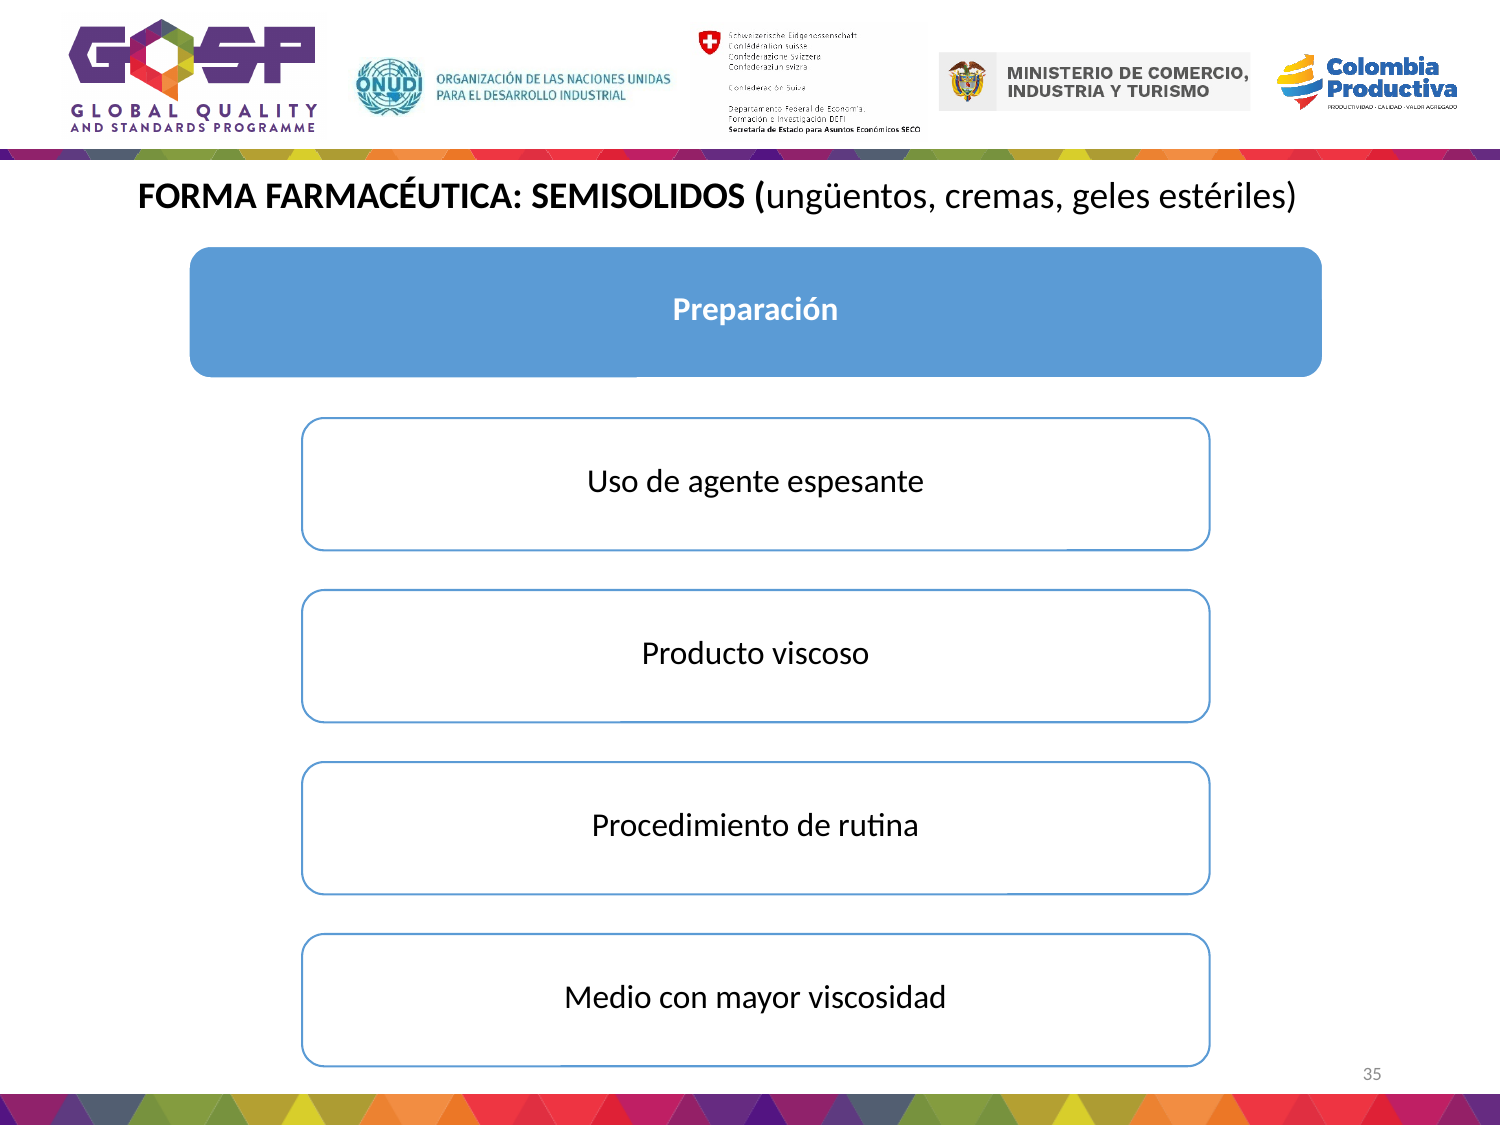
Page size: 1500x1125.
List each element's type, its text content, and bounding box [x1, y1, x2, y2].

picture [690, 22, 928, 142]
picture [0, 1094, 1500, 1125]
picture [938, 52, 1251, 111]
picture [0, 149, 1500, 160]
slide_number 35 [1059, 1067, 1397, 1103]
text_box FORMA FARMACÉUTICA: SEMISOLIDOS (ungüentos, cremas, geles estériles) [35, 163, 1410, 224]
picture [1262, 41, 1471, 123]
picture [61, 12, 327, 140]
picture [348, 57, 680, 117]
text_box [46, 246, 1465, 1067]
